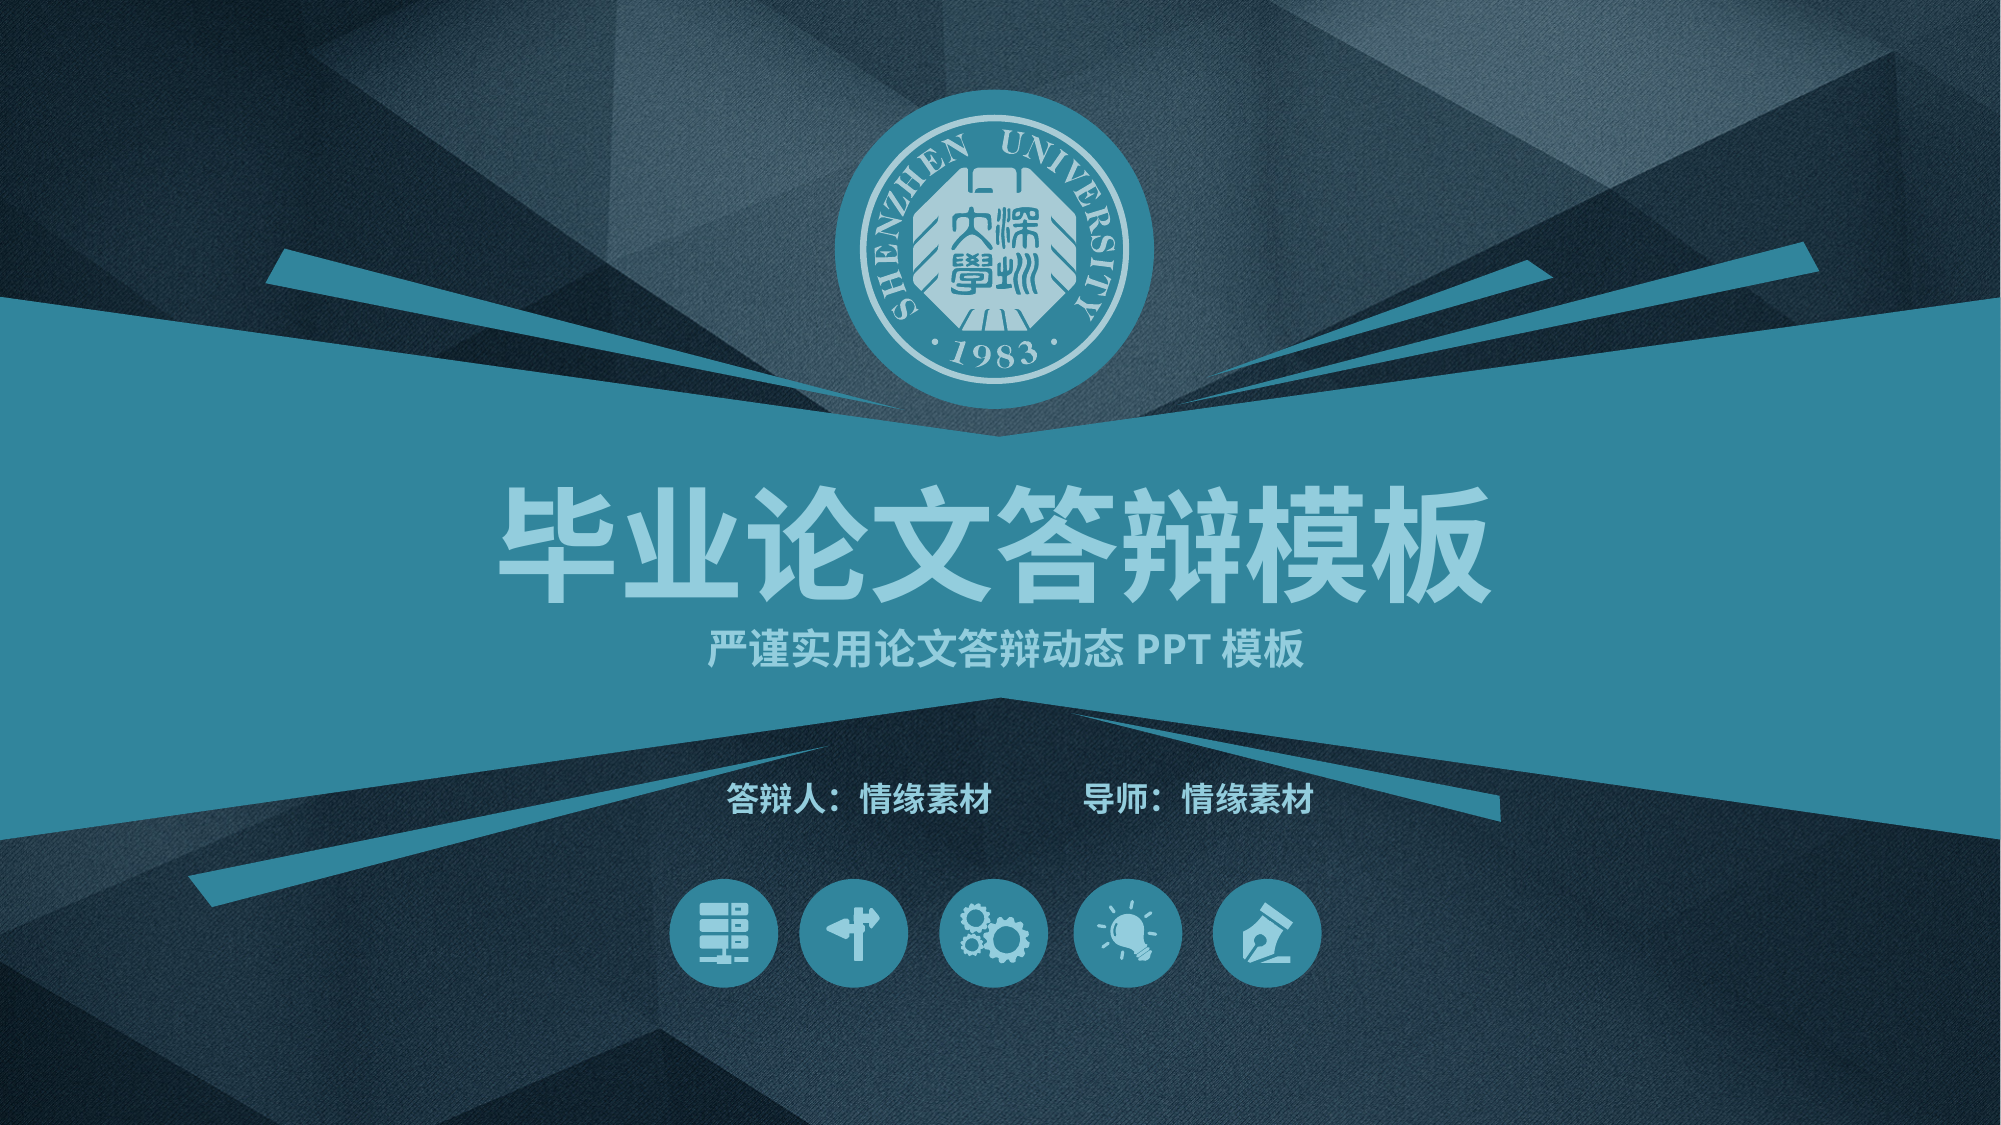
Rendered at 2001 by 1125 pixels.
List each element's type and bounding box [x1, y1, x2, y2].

text_box [1212, 878, 1322, 988]
text_box [1073, 878, 1183, 988]
text_box [939, 878, 1049, 988]
text_box [834, 89, 1155, 410]
picture [0, 0, 2001, 1125]
text_box [799, 878, 909, 988]
text_box [669, 878, 779, 988]
